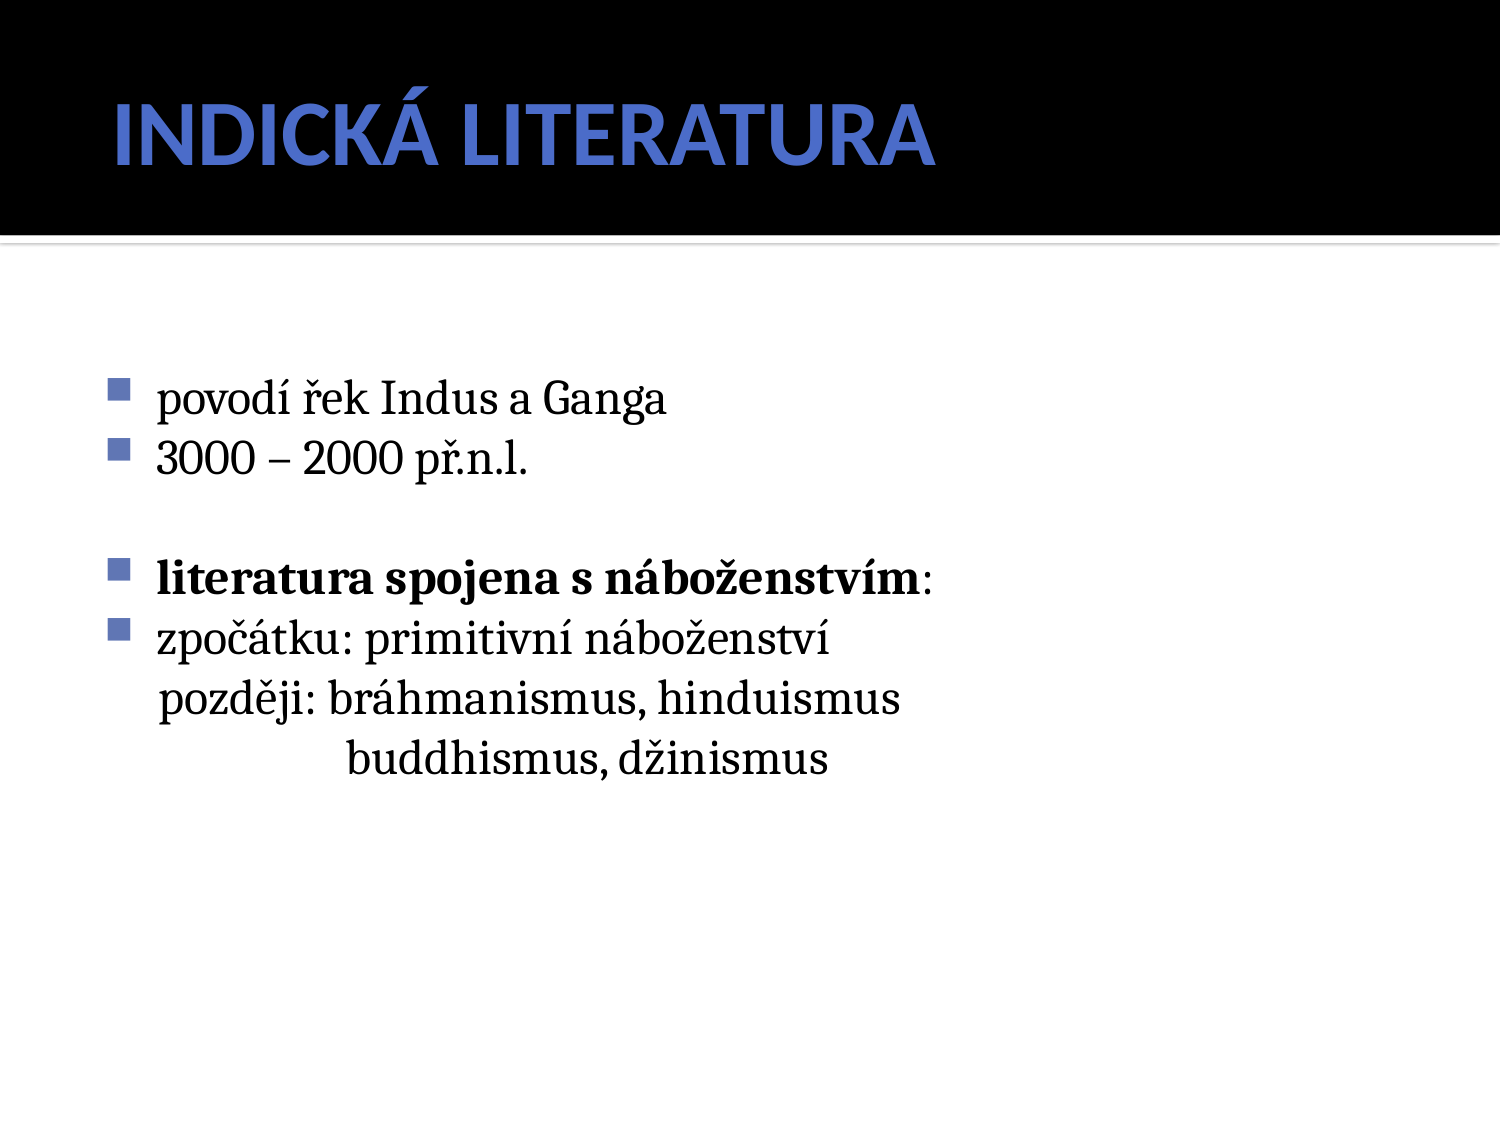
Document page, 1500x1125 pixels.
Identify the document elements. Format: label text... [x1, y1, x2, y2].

list povodí řek Indus a Ganga 3000 – 2000 př.n.l. literatura spojena s náboženstvím: zpočátku: primitivní náboženství později: bráhmanismus, hinduismus buddhismus, džinismus [75, 349, 1425, 1050]
title INDICKÁ LITERATURA [75, 25, 1425, 231]
